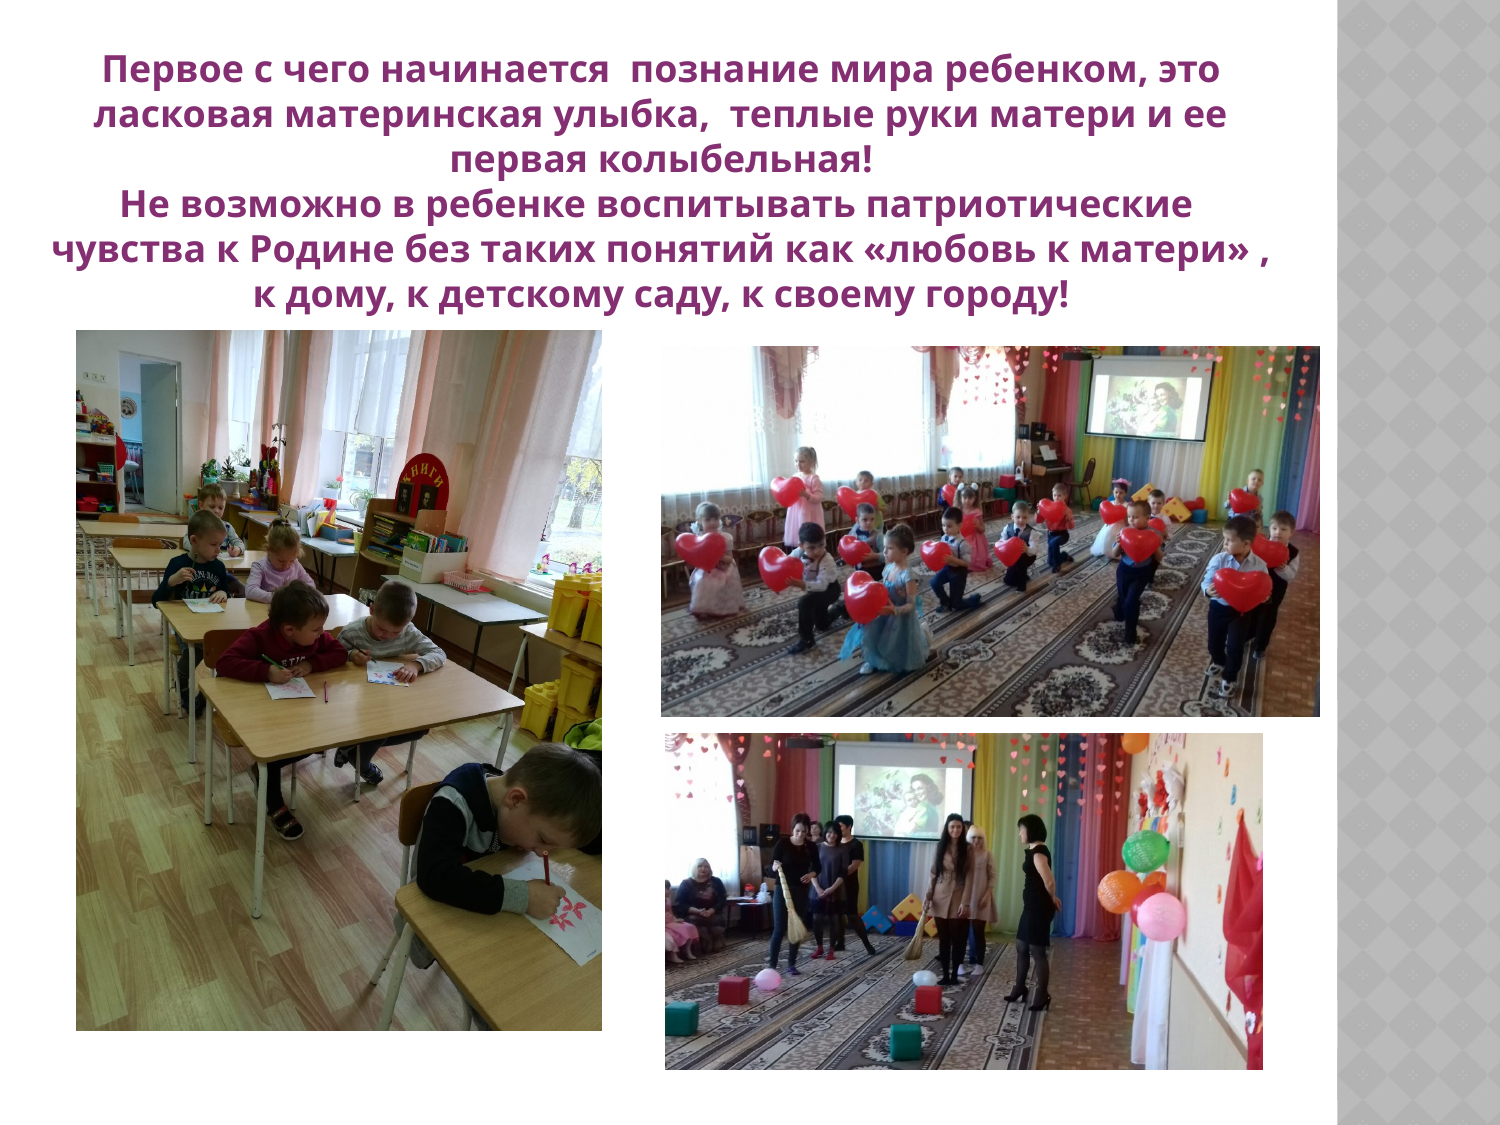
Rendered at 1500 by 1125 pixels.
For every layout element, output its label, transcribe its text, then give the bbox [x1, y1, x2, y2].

picture [660, 346, 1320, 718]
text_box Первое с чего начинается познание мира ребенком, это ласковая материнская улыбка, теплые руки матери и ее первая колыбельная! Не возможно в ребенке воспитывать патриотические чувства к Родине без таких понятий как «любовь к матери» , к дому, к детскому саду, к своему городу! [29, 37, 1294, 323]
picture [76, 330, 602, 1031]
picture [664, 733, 1264, 1070]
